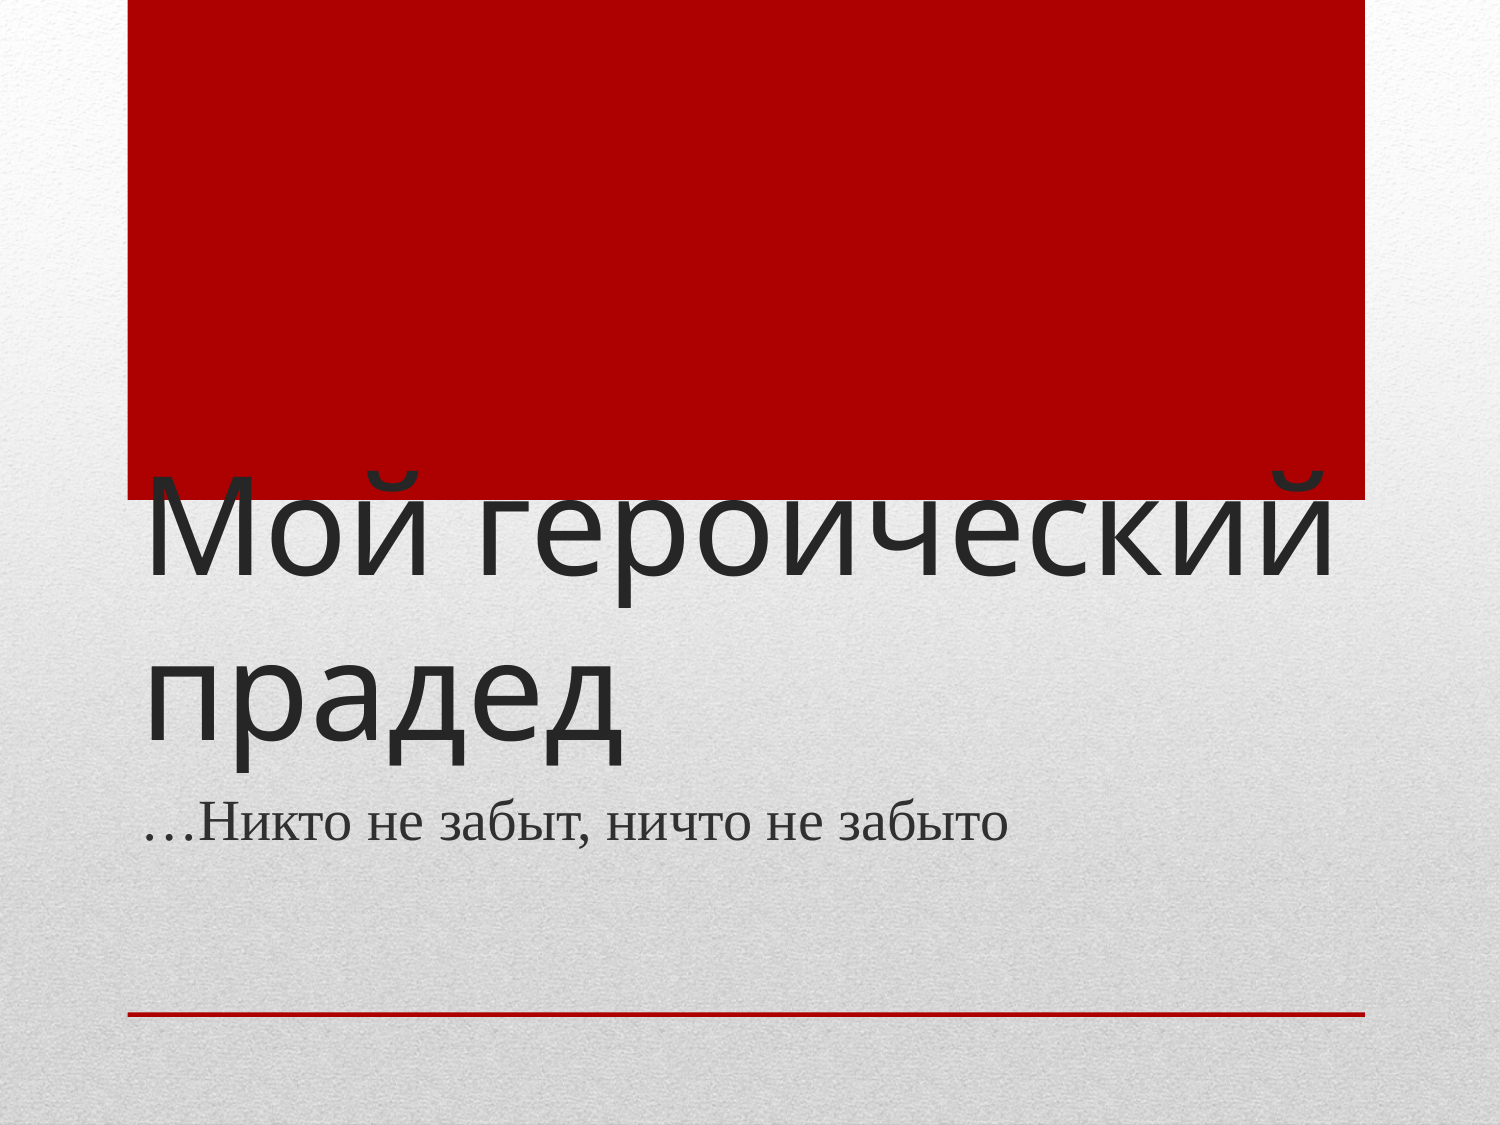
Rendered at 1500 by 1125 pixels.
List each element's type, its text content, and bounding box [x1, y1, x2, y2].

subtitle …Никто не забыт, ничто не забыто [125, 774, 1250, 938]
title Мой героический прадед [125, 525, 1363, 775]
